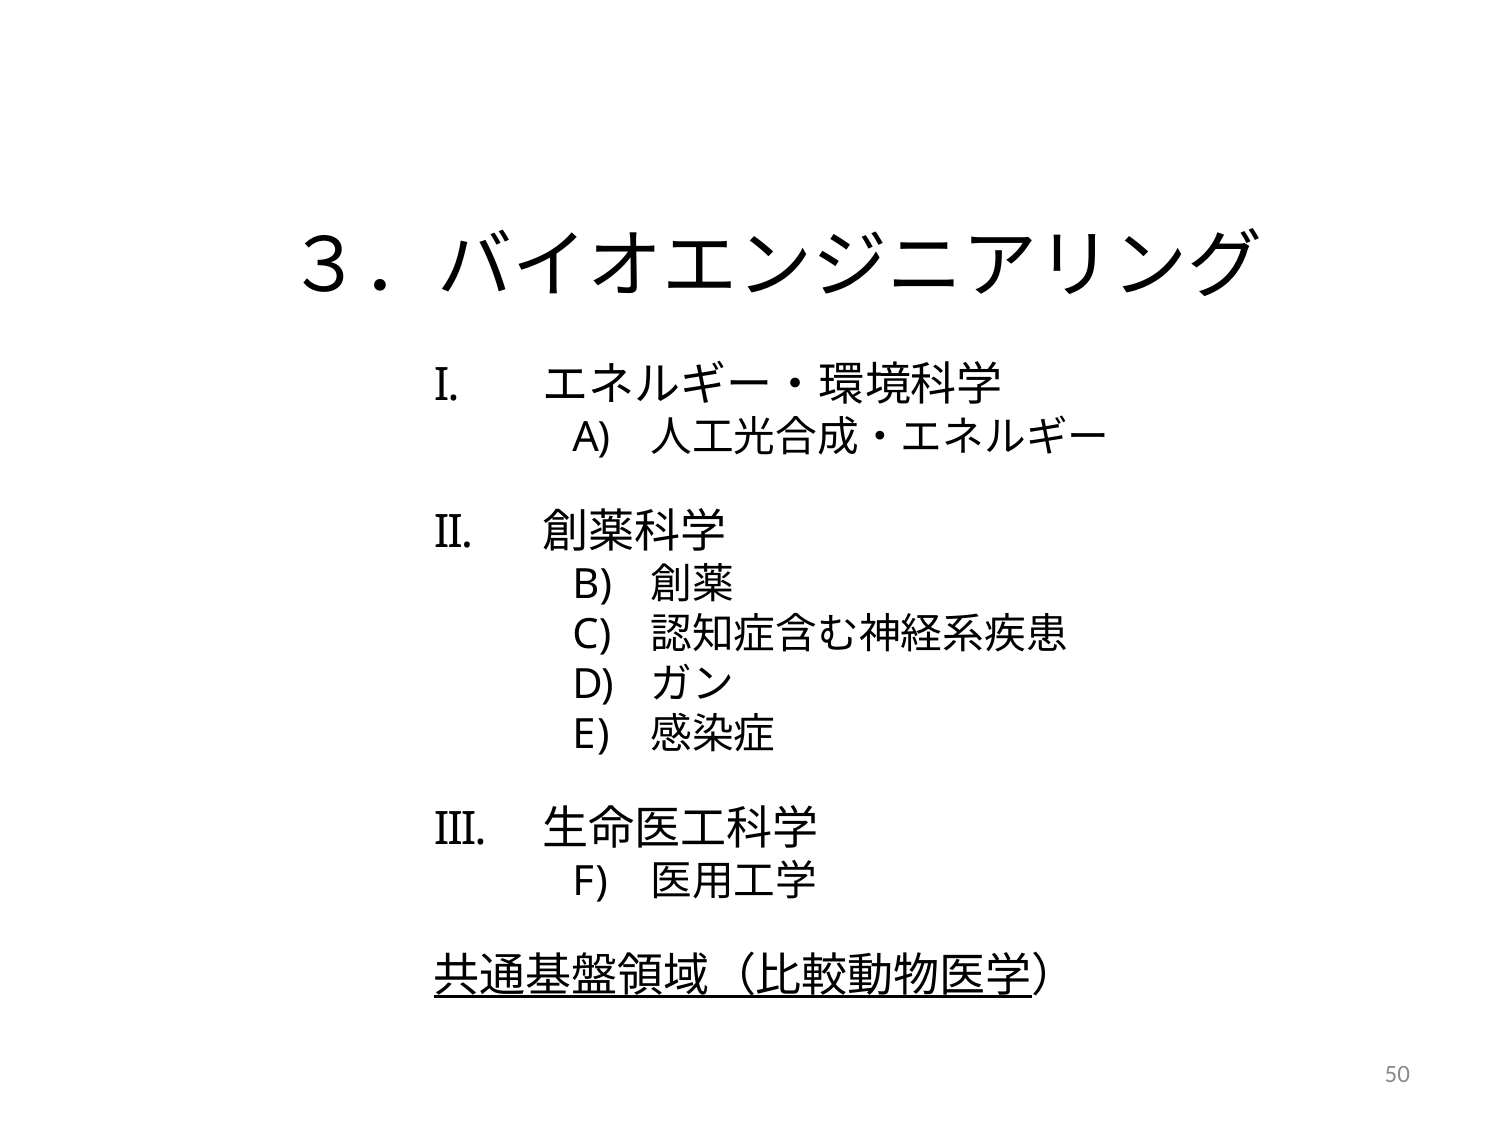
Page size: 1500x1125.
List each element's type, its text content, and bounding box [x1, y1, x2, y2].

title ３．バイオエンジニアリング [76, 184, 1474, 338]
text_box エネルギー・環境科学 人工光合成・エネルギー 創薬科学 創薬 認知症含む神経系疾患 ガン 感染症 生命医工科学 医用工学 共通基盤領域（比較動物医学） [419, 314, 1193, 1008]
slide_number 50 [1074, 1042, 1425, 1103]
